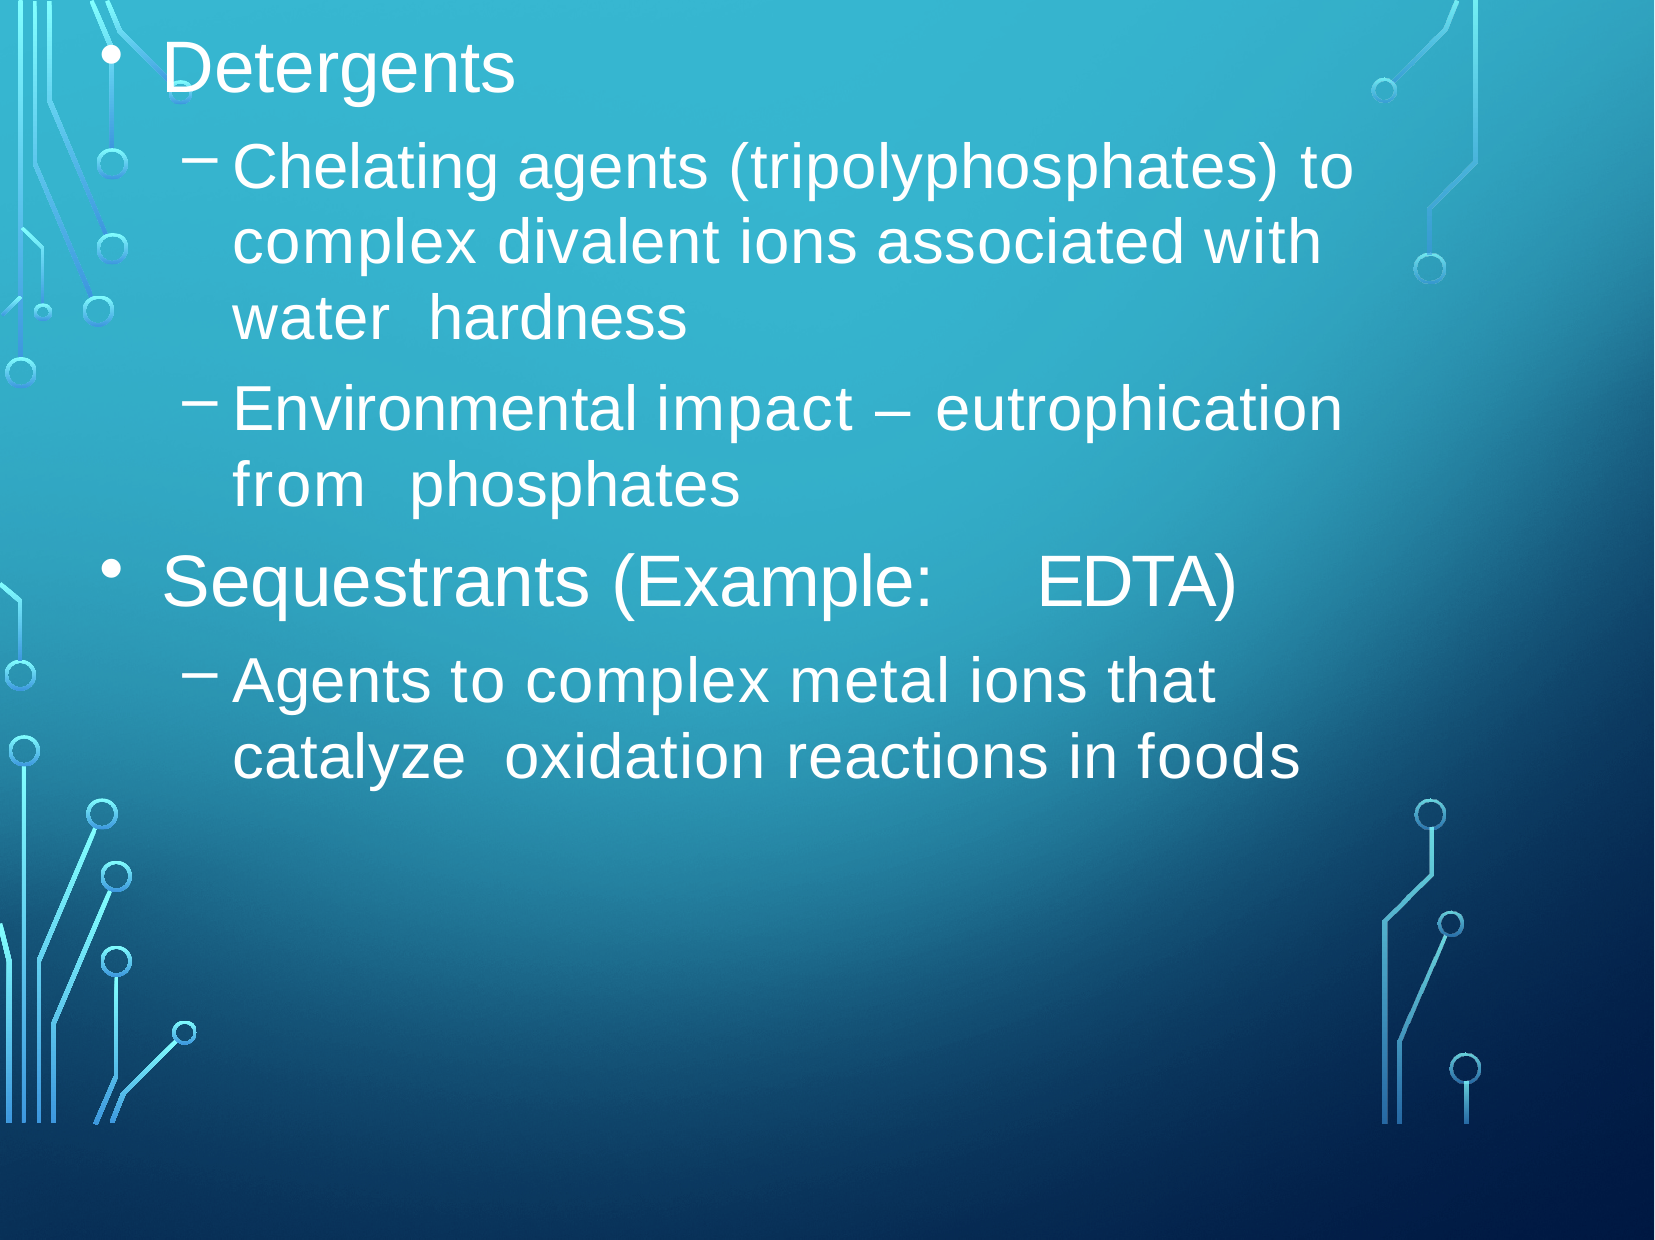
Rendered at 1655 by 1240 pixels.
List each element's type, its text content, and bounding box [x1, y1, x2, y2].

text_box Detergents Chelating agents (tripolyphosphates) to complex divalent ions associated with water hardness Environmental impact – eutrophication from phosphates Sequestrants (Example: EDTA) Agents to complex metal ions that catalyze oxidation reactions in foods [97, 0, 1499, 791]
